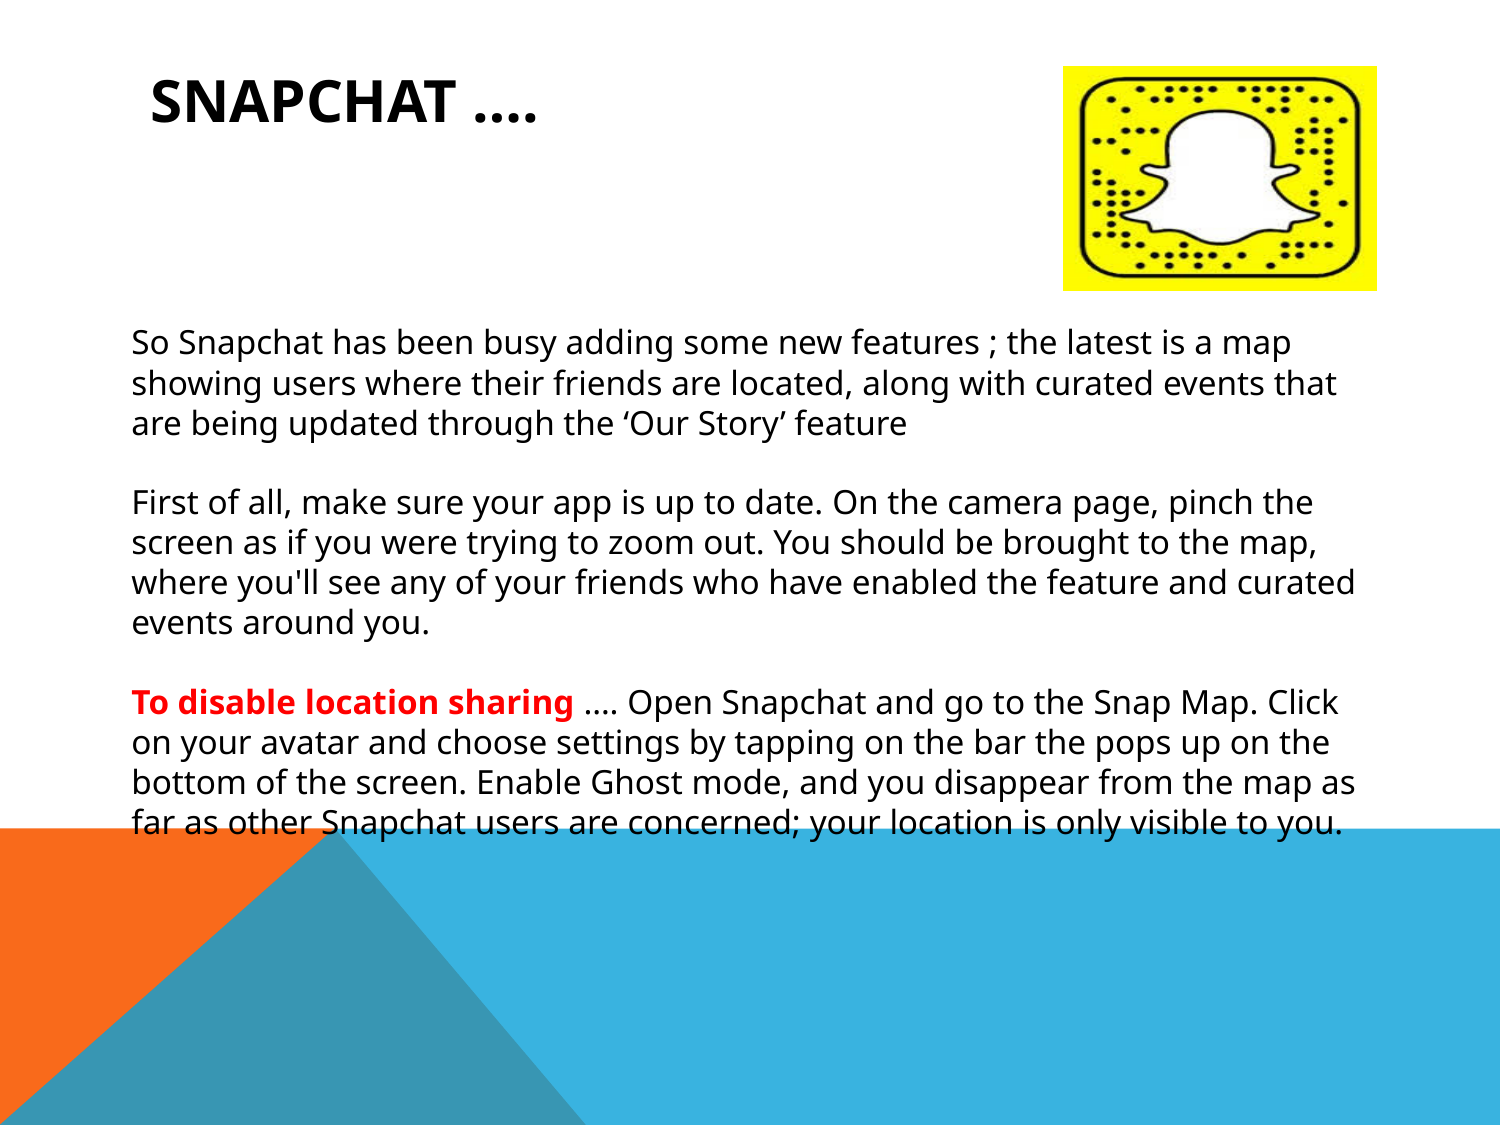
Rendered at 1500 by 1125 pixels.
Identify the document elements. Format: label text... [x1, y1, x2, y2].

picture [1063, 66, 1377, 291]
text_box So Snapchat has been busy adding some new features ; the latest is a map showing users where their friends are located, along with curated events that are being updated through the ‘Our Story’ feature First of all, make sure your app is up to date. On the camera page, pinch the screen as if you were trying to zoom out. You should be brought to the map, where you'll see any of your friends who have enabled the feature and curated events around you. To disable location sharing …. Open Snapchat and go to the Snap Map. Click on your avatar and choose settings by tapping on the bar the pops up on the bottom of the screen. Enable Ghost mode, and you disappear from the map as far as other Snapchat users are concerned; your location is only visible to you. [116, 314, 1381, 849]
title SNAPCHAT …. [134, 54, 1369, 145]
